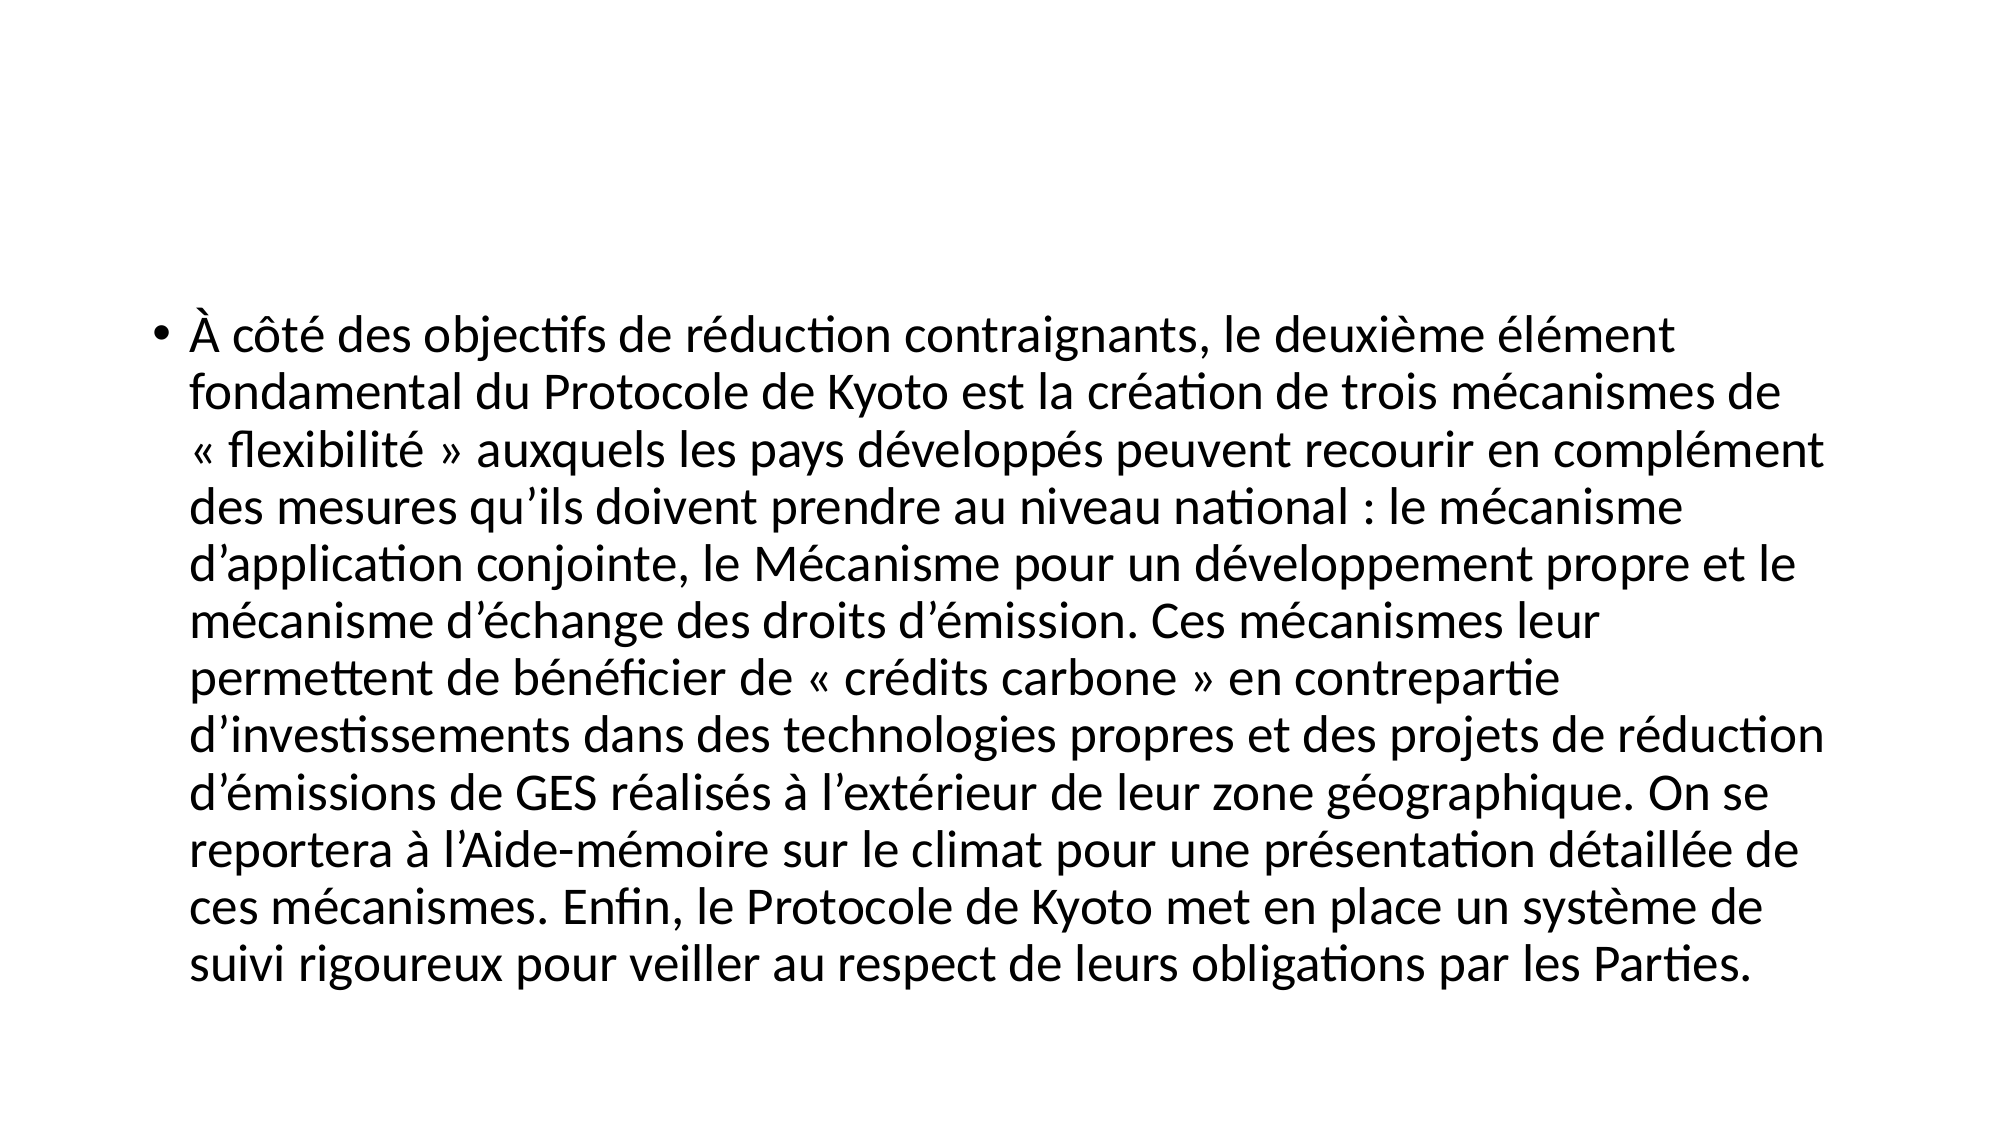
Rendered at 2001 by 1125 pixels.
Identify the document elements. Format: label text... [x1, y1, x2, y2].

list À côté des objectifs de réduction contraignants, le deuxième élément fondamental du Protocole de Kyoto est la création de trois mécanismes de « flexibilité » auxquels les pays développés peuvent recourir en complément des mesures qu’ils doivent prendre au niveau national : le mécanisme d’application conjointe, le Mécanisme pour un développement propre et le mécanisme d’échange des droits d’émission. Ces mécanismes leur permettent de bénéficier de « crédits carbone » en contrepartie d’investissements dans des technologies propres et des projets de réduction d’émissions de GES réalisés à l’extérieur de leur zone géographique. On se reportera à l’Aide-mémoire sur le climat pour une présentation détaillée de ces mécanismes. Enfin, le Protocole de Kyoto met en place un système de suivi rigoureux pour veiller au respect de leurs obligations par les Parties. [137, 299, 1863, 1014]
